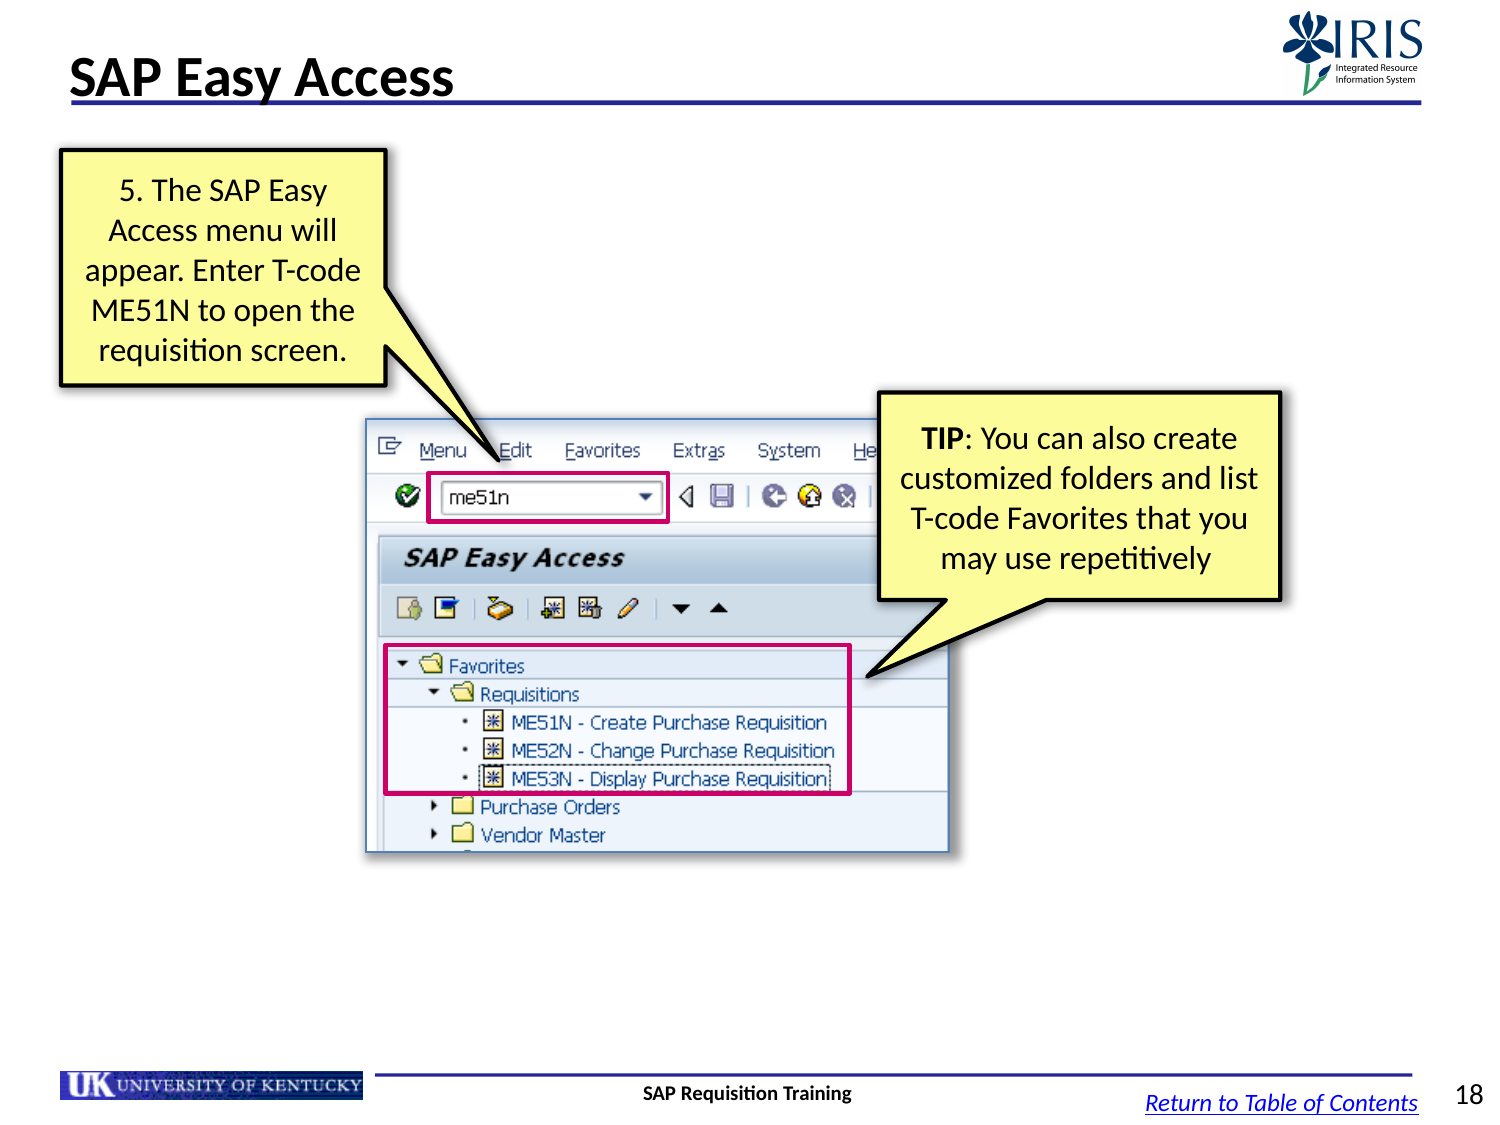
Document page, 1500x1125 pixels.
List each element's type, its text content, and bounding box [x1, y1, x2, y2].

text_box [60, 149, 850, 794]
slide_number 18 [1408, 1062, 1499, 1123]
text_box TIP: You can also create customized folders and list T-code Favorites that you may use repetitively [876, 390, 1283, 643]
title SAP Easy Access [54, 13, 1425, 134]
picture [366, 419, 948, 852]
text_box Return to Table of Contents [1130, 1079, 1434, 1125]
footer SAP Requisition Training [301, 1061, 1199, 1122]
picture [60, 1071, 301, 1100]
